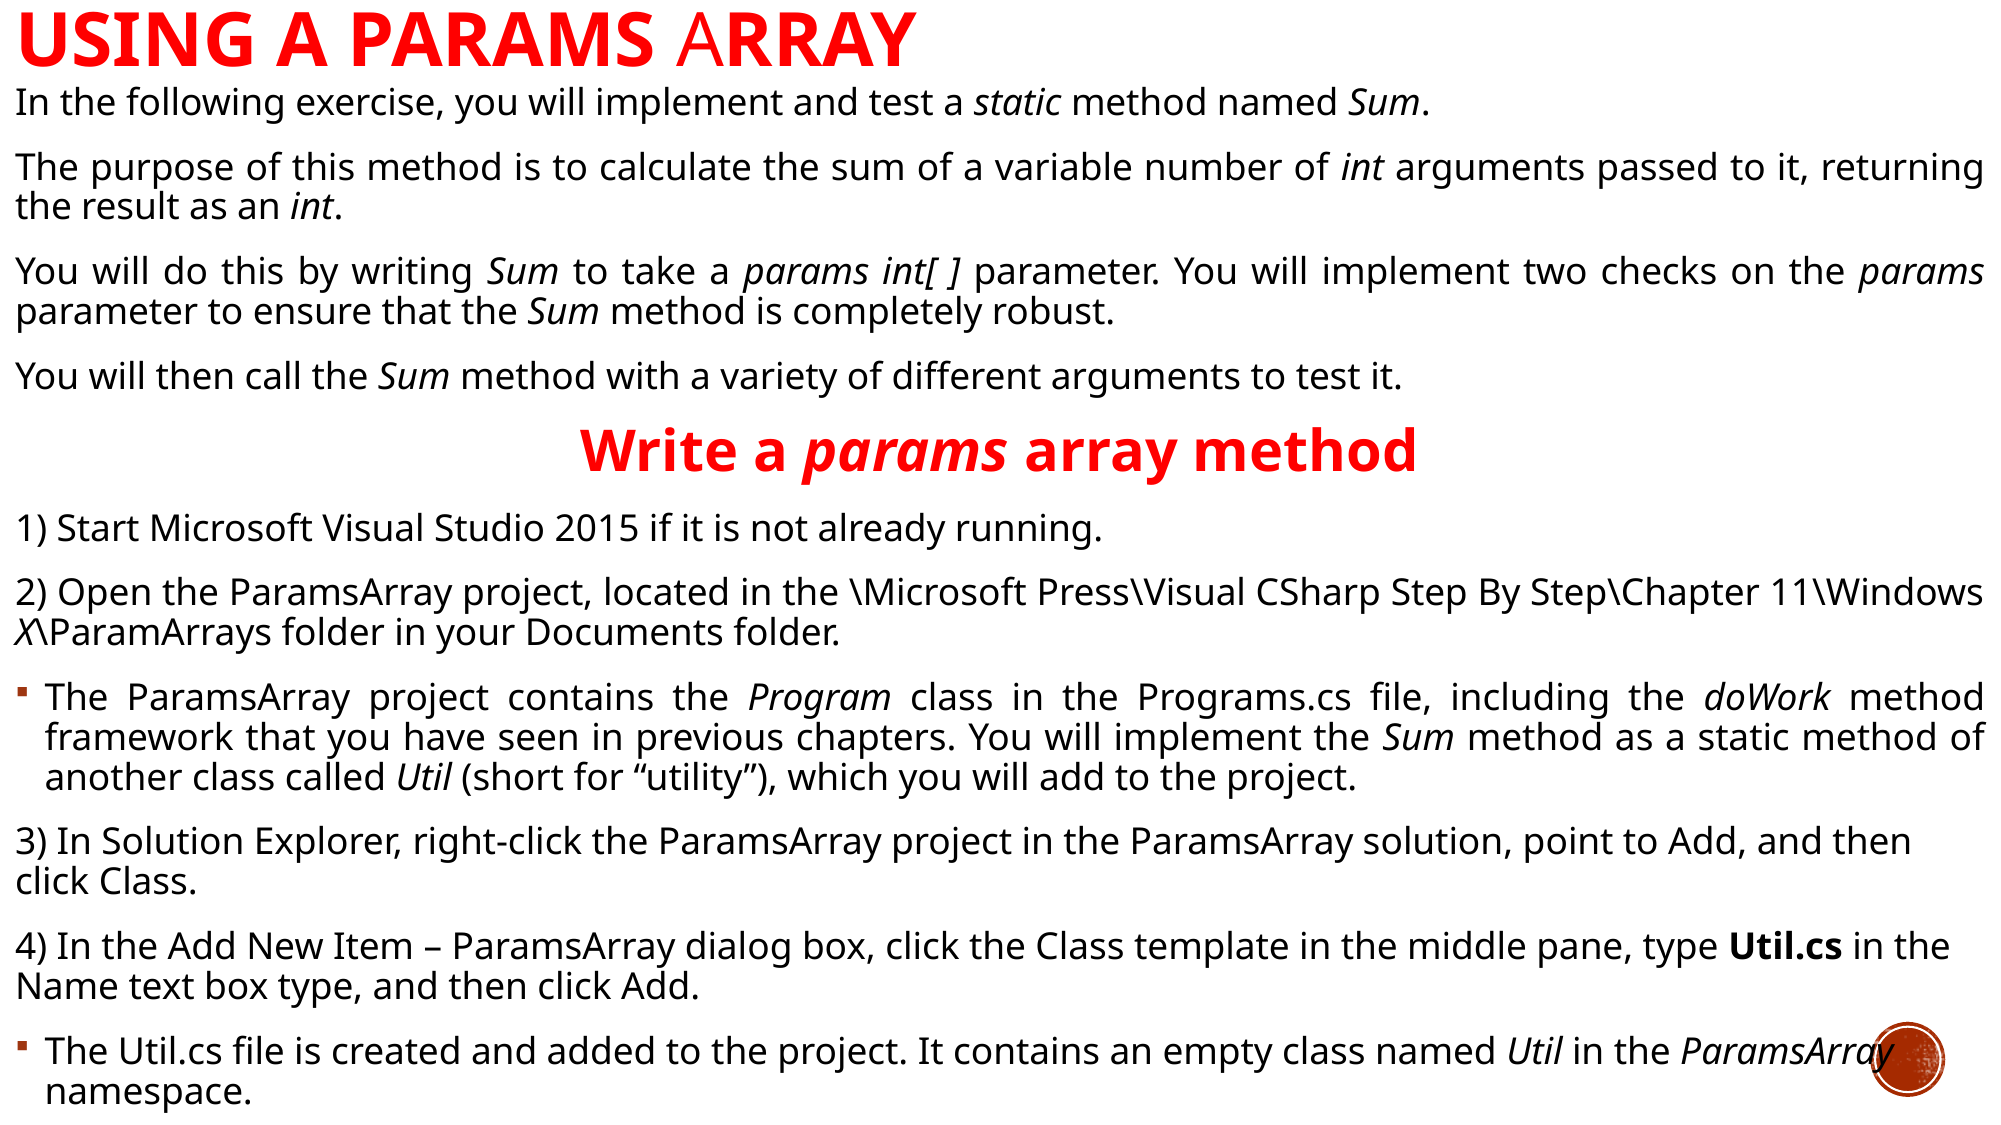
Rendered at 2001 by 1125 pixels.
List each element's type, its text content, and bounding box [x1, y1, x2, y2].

list In the following exercise, you will implement and test a static method named Sum. The purpose of this method is to calculate the sum of a variable number of int arguments passed to it, returning the result as an int. You will do this by writing Sum to take a params int[ ] parameter. You will implement two checks on the params parameter to ensure that the Sum method is completely robust. You will then call the Sum method with a variety of different arguments to test it. Write a params array method 1) Start Microsoft Visual Studio 2015 if it is not already running. 2) Open the ParamsArray project, located in the \Microsoft Press\Visual CSharp Step By Step\Chapter 11\Windows X\ParamArrays folder in your Documents folder. The ParamsArray project contains the Program class in the Programs.cs file, including the doWork method framework that you have seen in previous chapters. You will implement the Sum method as a static method of another class called Util (short for “utility”), which you will add to the project. 3) In Solution Explorer, right-click the ParamsArray project in the ParamsArray solution, point to Add, and then click Class. 4) In the Add New Item – ParamsArray dialog box, click the Class template in the middle pane, type Util.cs in the Name text box type, and then click Add. The Util.cs file is created and added to the project. It contains an empty class named Util in the ParamsArray namespace. [0, 76, 2000, 1125]
title Using a params Array [0, 4, 1891, 76]
